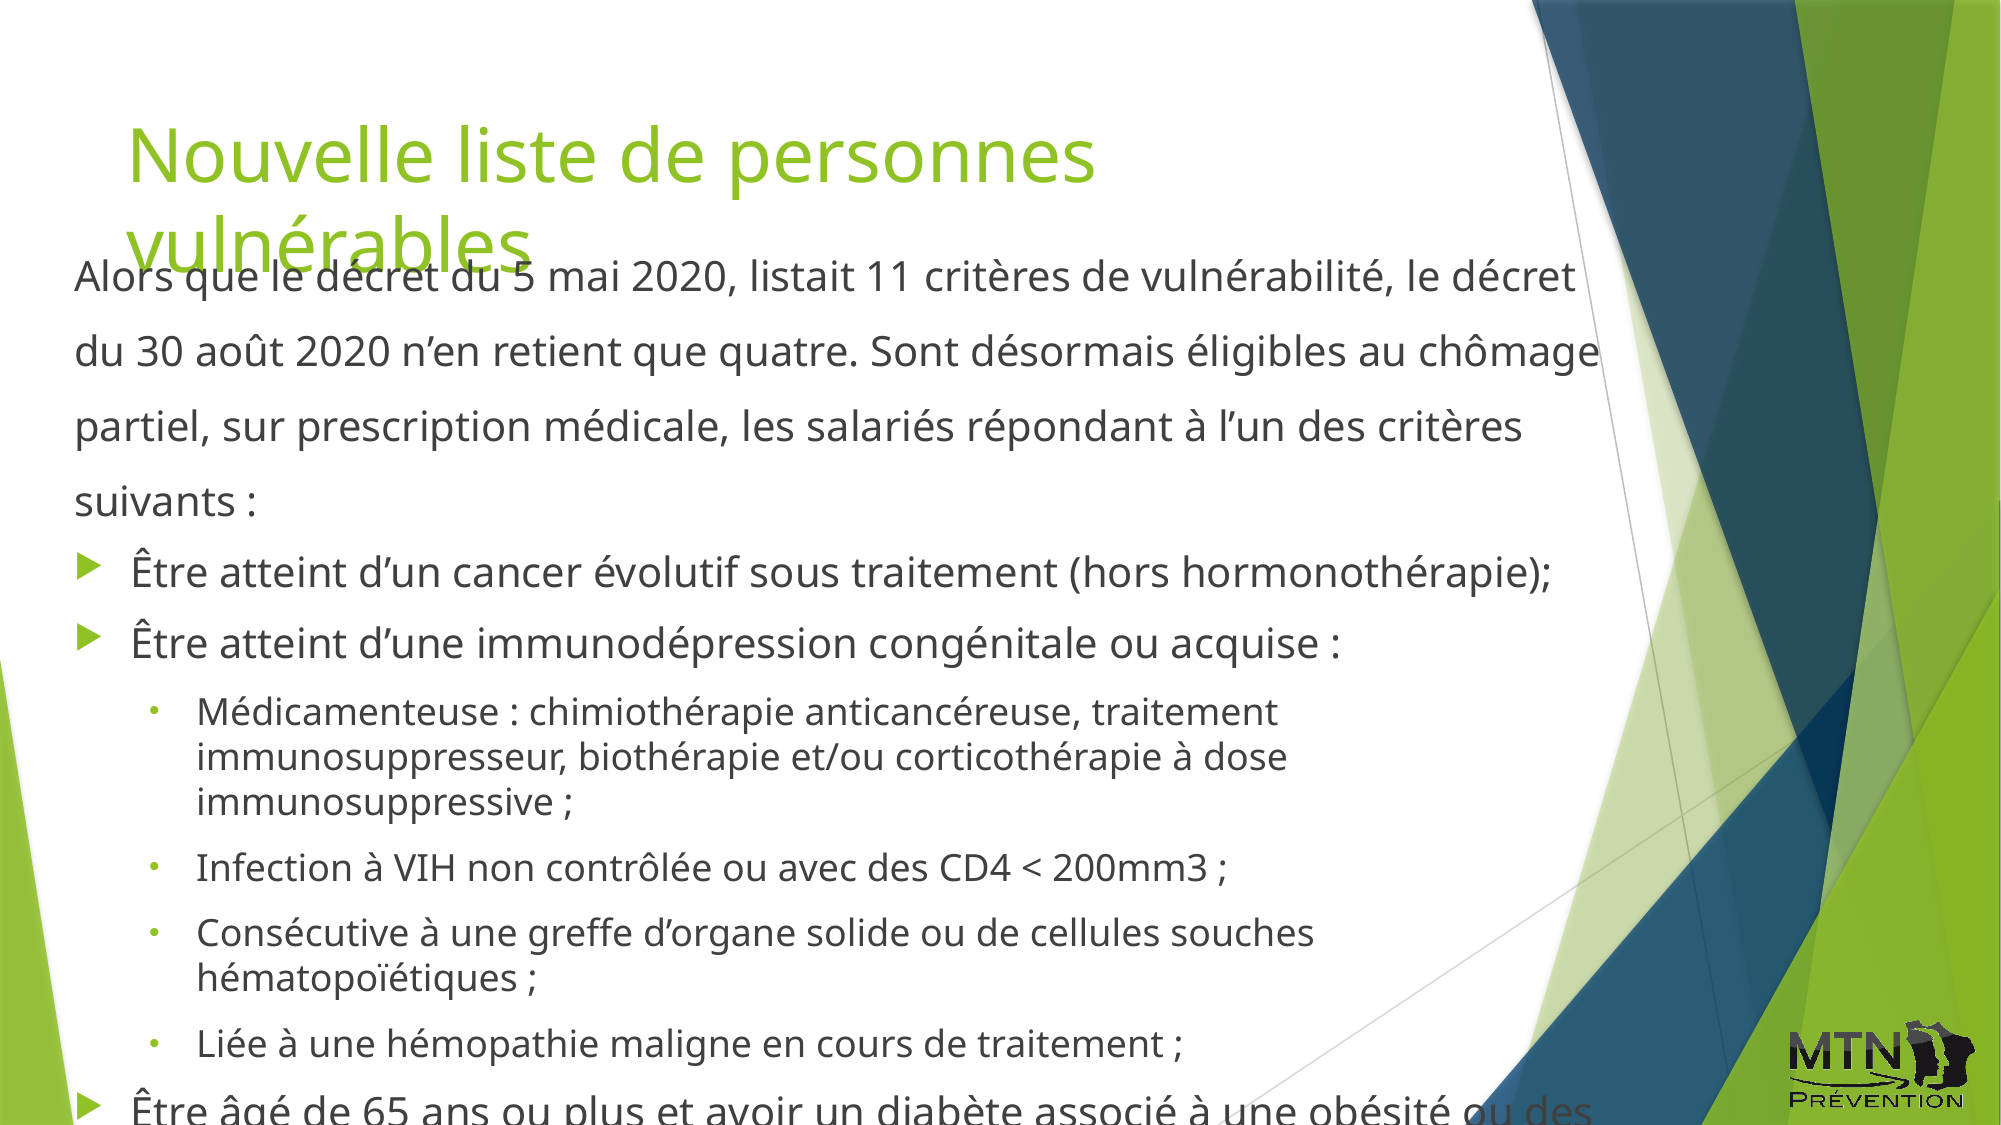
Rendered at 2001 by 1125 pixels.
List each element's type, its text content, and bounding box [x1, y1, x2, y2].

picture [1772, 1010, 1987, 1114]
title Nouvelle liste de personnes vulnérables [111, 99, 1522, 217]
list Alors que le décret du 5 mai 2020, listait 11 critères de vulnérabilité, le décret du 30 août 2020 n’en retient que quatre. Sont désormais éligibles au chômage partiel, sur prescription médicale, les salariés répondant à l’un des critères suivants : Être atteint d’un cancer évolutif sous traitement (hors hormonothérapie); Être atteint d’une immunodépression congénitale ou acquise : Médicamenteuse : chimiothérapie anticancéreuse, traitement immunosuppresseur, biothérapie et/ou corticothérapie à dose immunosuppressive ; Infection à VIH non contrôlée ou avec des CD4 < 200mm3 ; Consécutive à une greffe d’organe solide ou de cellules souches hématopoïétiques ; Liée à une hémopathie maligne en cours de traitement ; Être âgé de 65 ans ou plus et avoir un diabète associé à une obésité ou des complications micro ou macro vasculaires ; Être dialysé ou présenter une insuffisance rénale chronique sévère. [59, 217, 1648, 1082]
